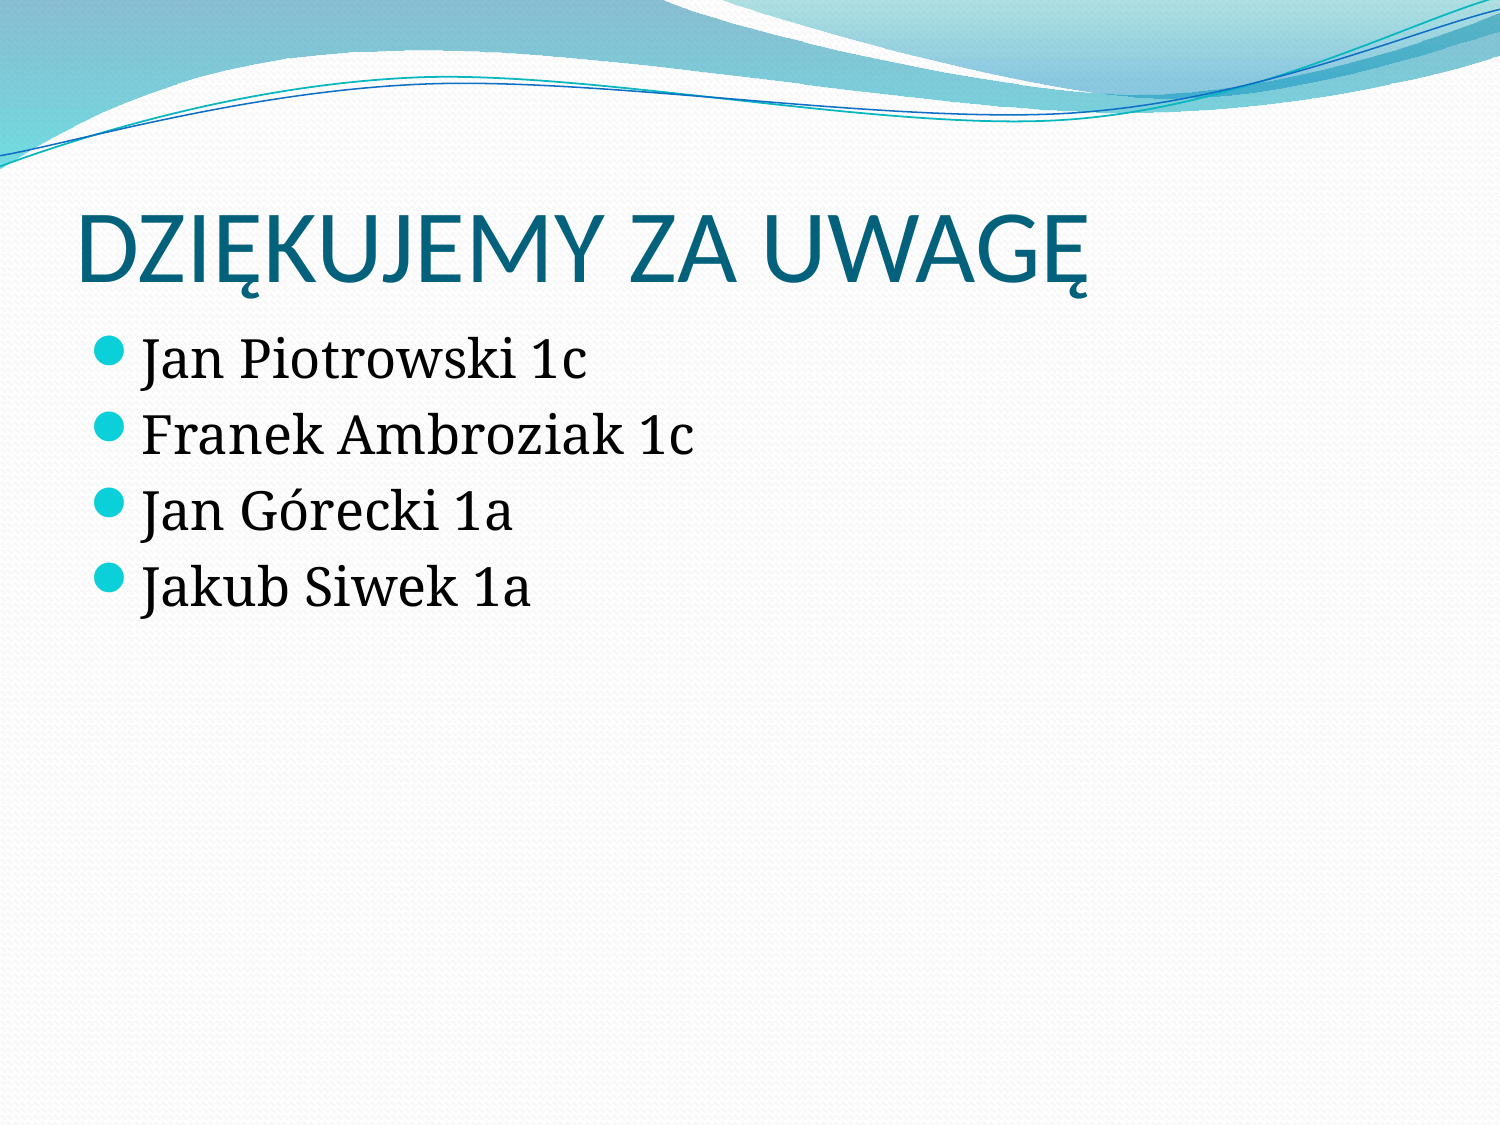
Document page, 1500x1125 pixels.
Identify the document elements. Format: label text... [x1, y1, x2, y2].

title DZIĘKUJEMY ZA UWAGĘ [75, 115, 1425, 303]
list Jan Piotrowski 1c Franek Ambroziak 1c Jan Górecki 1a Jakub Siwek 1a [75, 317, 1425, 1038]
